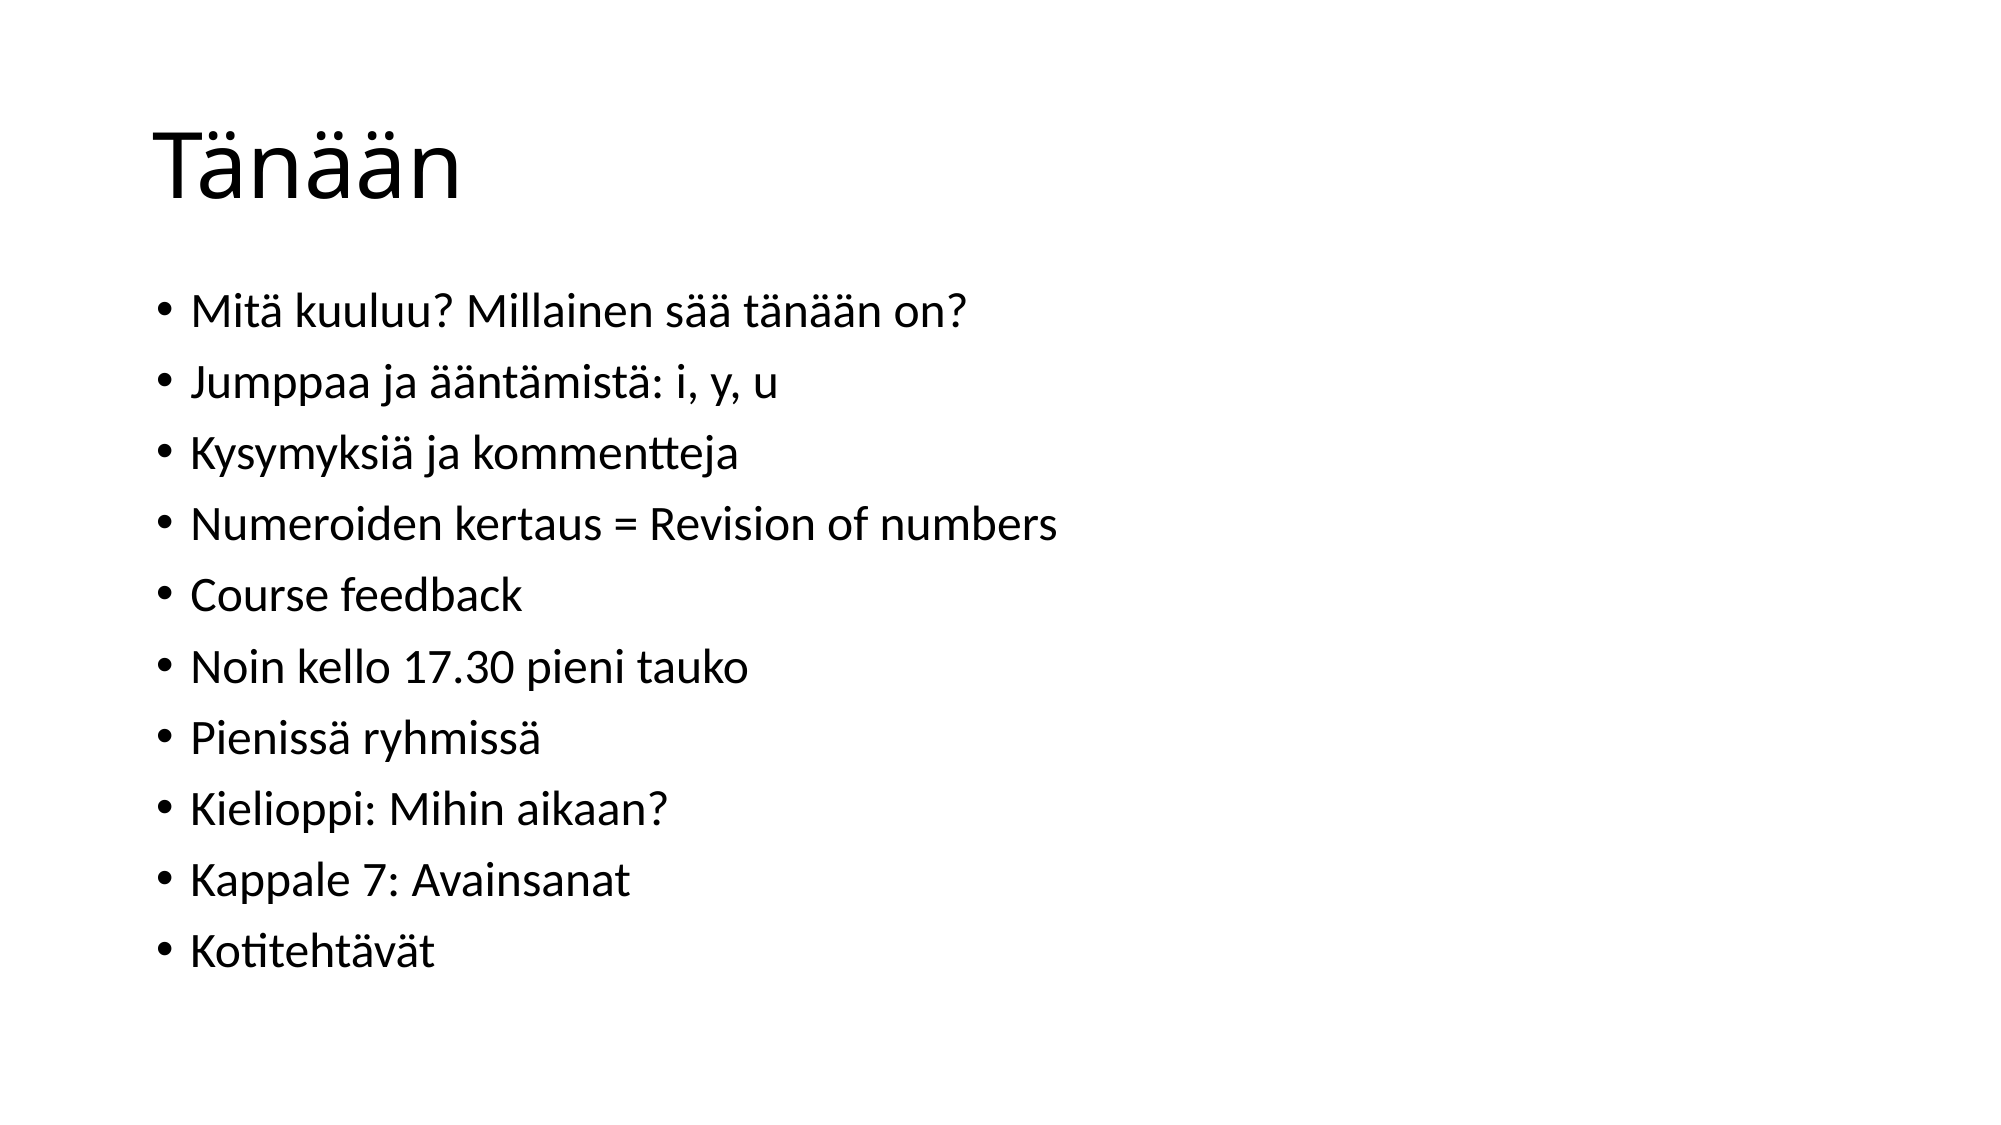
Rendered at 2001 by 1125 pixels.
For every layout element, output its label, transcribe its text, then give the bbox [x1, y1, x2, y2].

title Tänään [137, 59, 1863, 278]
list Mitä kuuluu? Millainen sää tänään on? Jumppaa ja ääntämistä: i, y, u Kysymyksiä ja kommentteja Numeroiden kertaus = Revision of numbers Course feedback Noin kello 17.30 pieni tauko Pienissä ryhmissä Kielioppi: Mihin aikaan? Kappale 7: Avainsanat Kotitehtävät [141, 277, 1867, 992]
